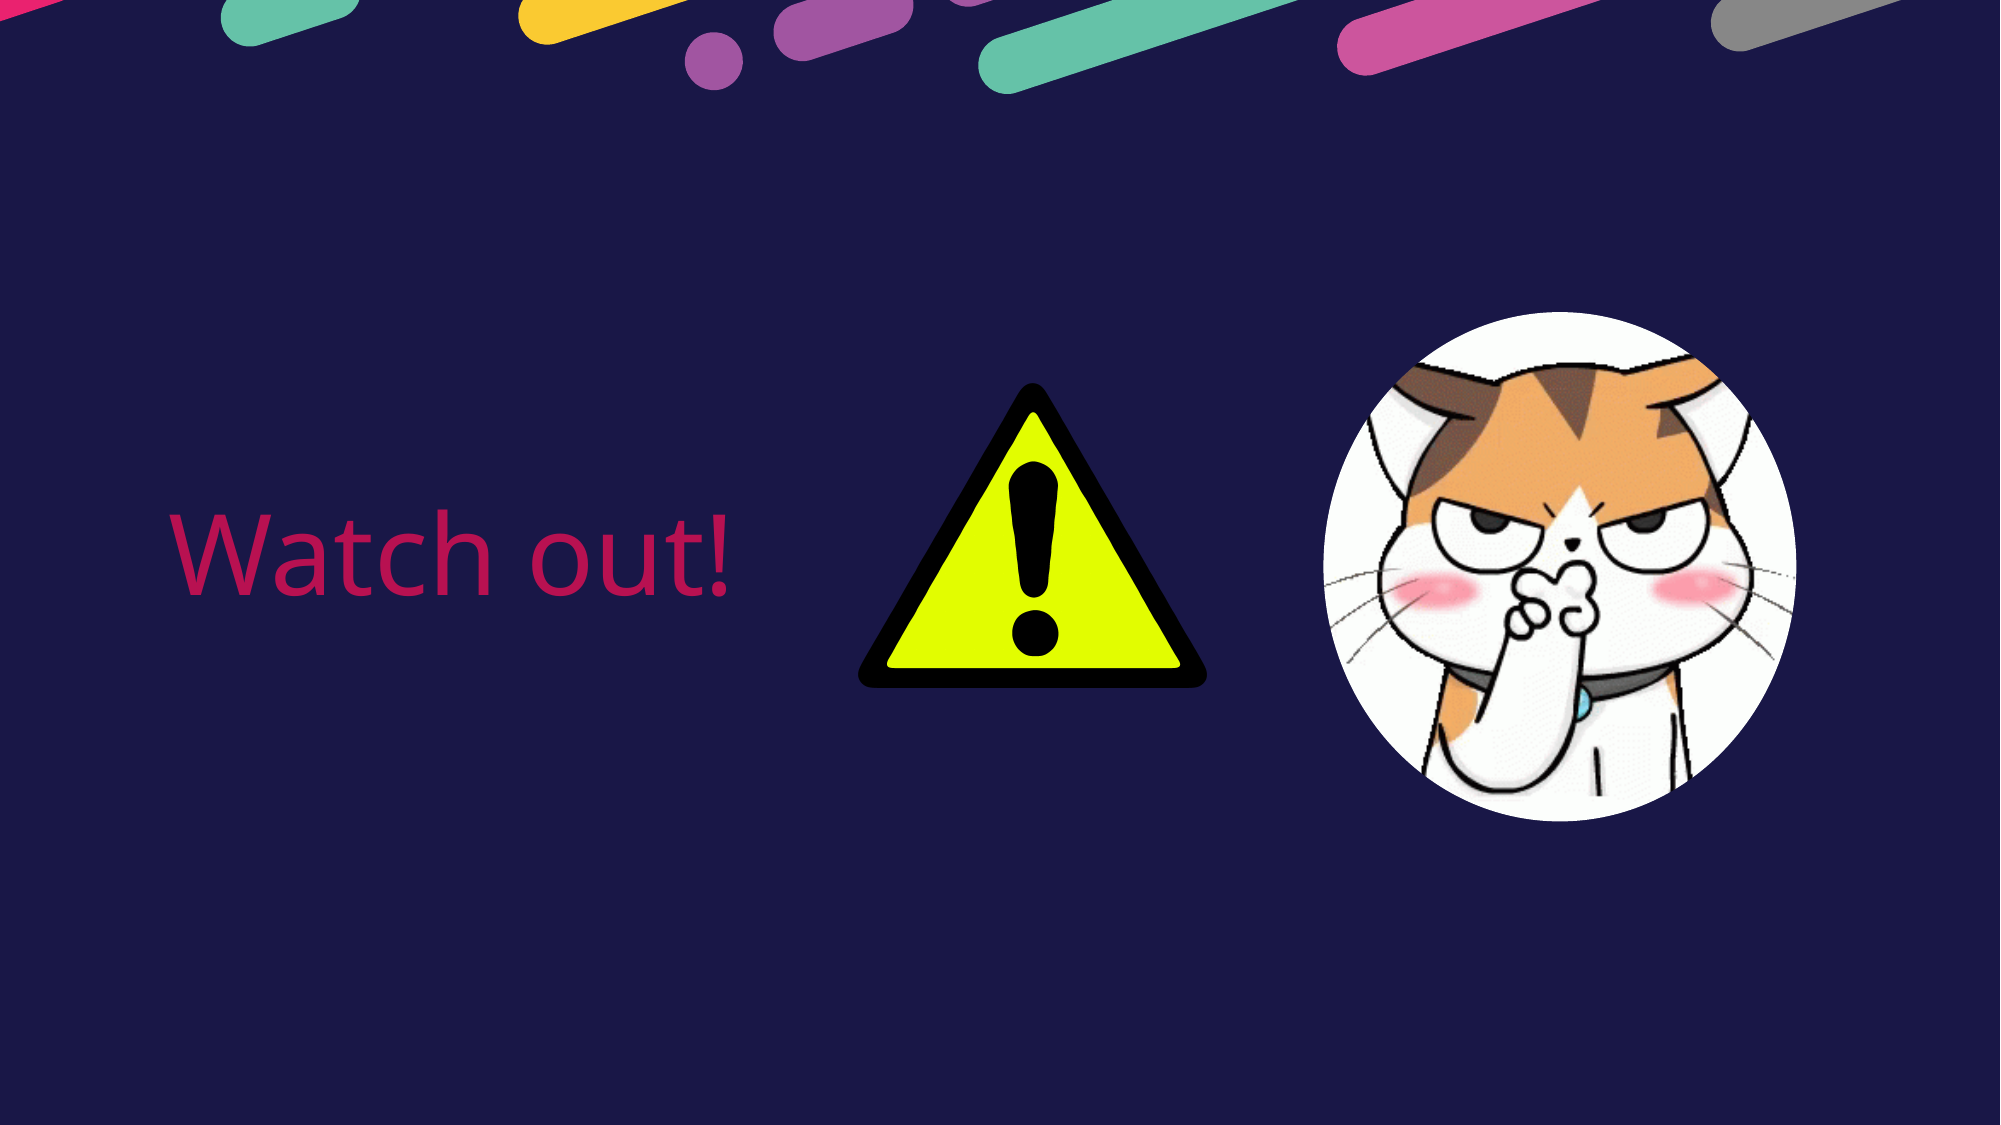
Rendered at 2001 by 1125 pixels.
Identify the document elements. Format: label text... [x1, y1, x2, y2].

text_box Watch out! [153, 475, 751, 626]
picture [1323, 312, 1797, 822]
picture [858, 383, 1207, 688]
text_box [0, 0, 2000, 191]
